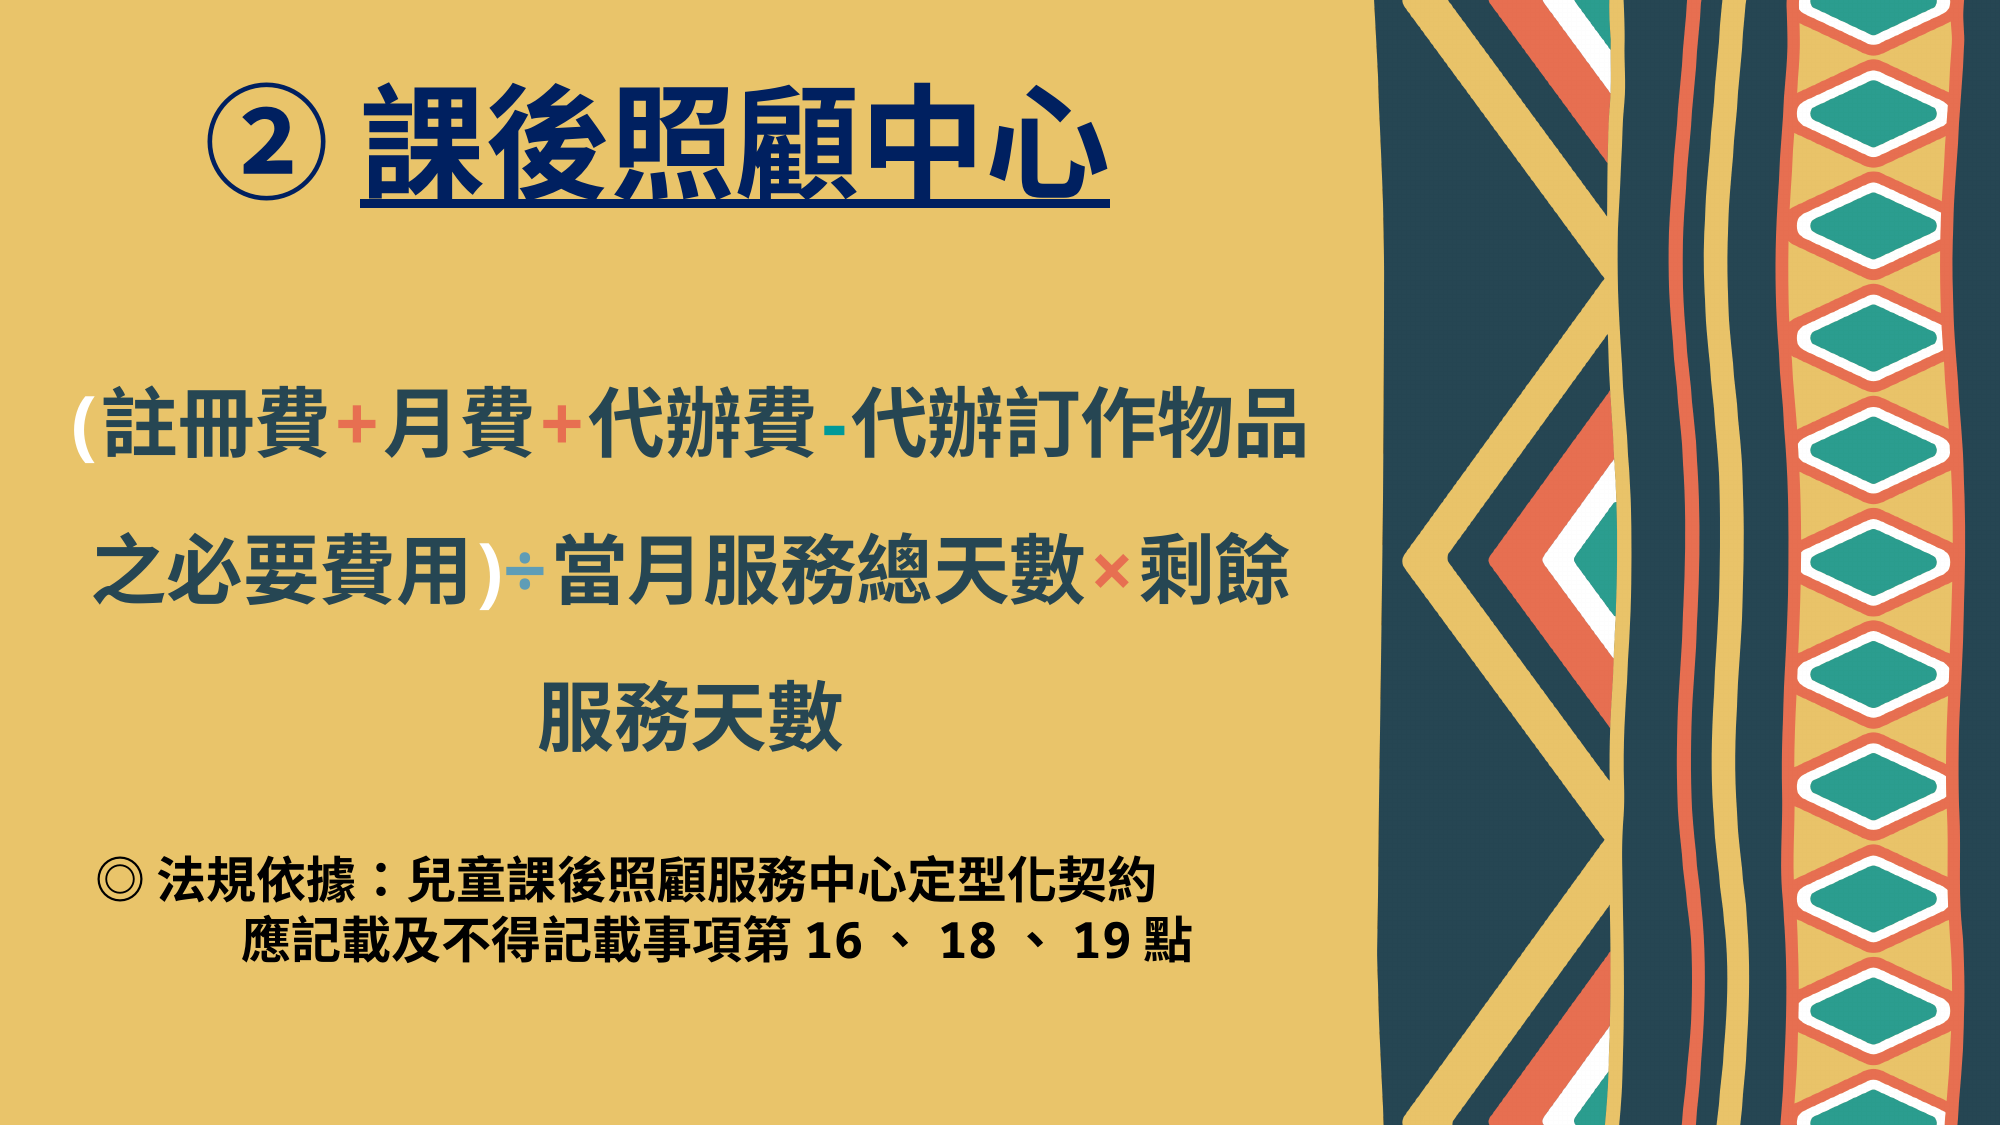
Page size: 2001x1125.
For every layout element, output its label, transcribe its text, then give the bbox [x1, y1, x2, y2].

list (註冊費+月費+代辦費-代辦訂作物品之必要費用)÷當月服務總天數×剩餘服務天數 [56, 312, 1326, 798]
picture [1374, 0, 2000, 1125]
text_box ◎法規依據：兒童課後照顧服務中心定型化契約 應記載及不得記載事項第16、18、19點 [79, 841, 1350, 1081]
title ②課後照顧中心 [126, 73, 1189, 269]
